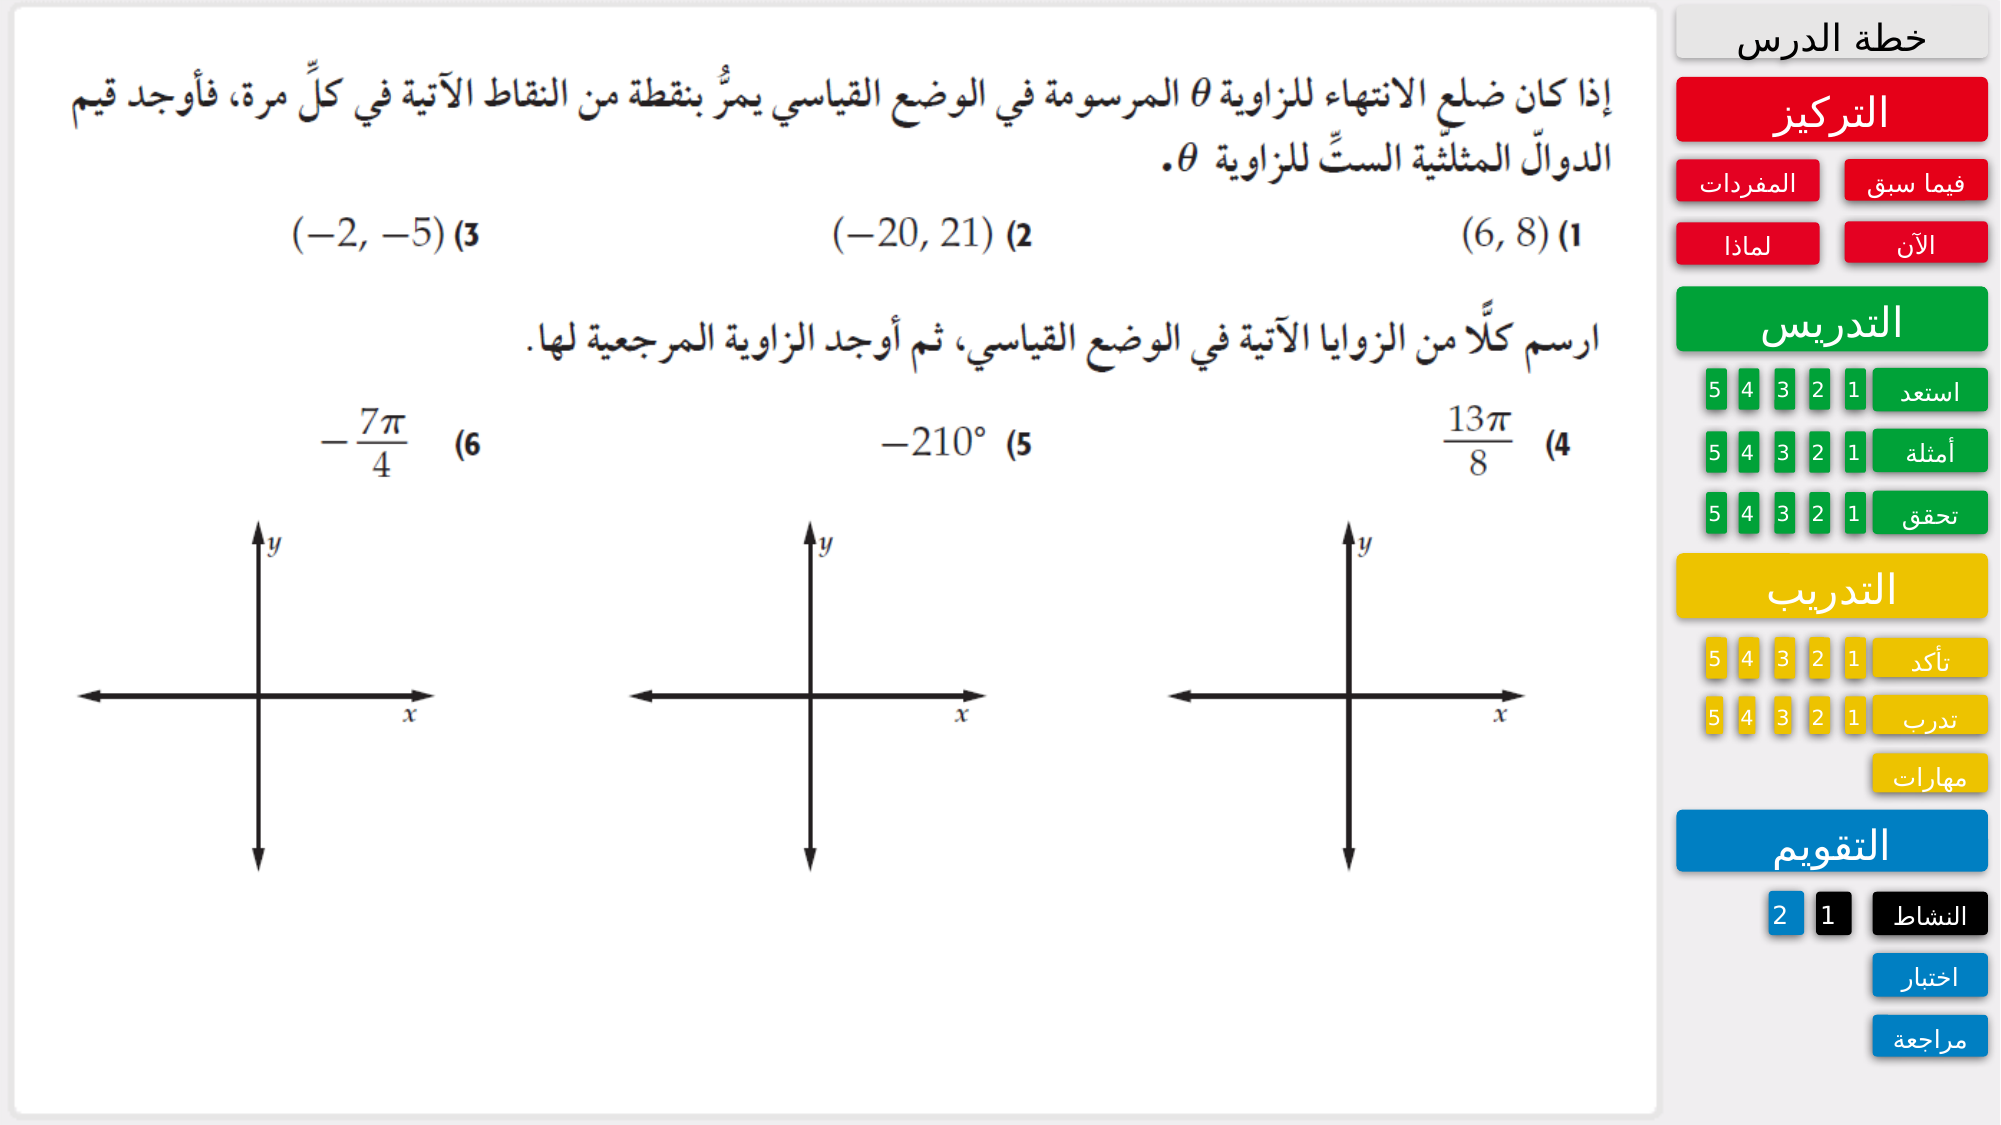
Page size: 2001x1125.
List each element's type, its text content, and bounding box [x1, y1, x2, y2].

text_box استعد [1872, 367, 1988, 412]
text_box 1 [1816, 891, 1852, 936]
text_box أمثلة [1872, 428, 1988, 473]
text_box 4 [1738, 368, 1760, 410]
text_box النشاط [1872, 891, 1988, 936]
text_box 5 [1706, 492, 1727, 534]
text_box تدرب [1872, 694, 1988, 735]
picture [0, 0, 2001, 1125]
text_box التقويم [1675, 808, 1990, 873]
text_box 2 [1809, 492, 1831, 534]
text_box 1 [1845, 637, 1866, 679]
text_box 5 [1706, 637, 1727, 679]
text_box المفردات [1676, 159, 1820, 202]
text_box التدريس [1675, 285, 1990, 353]
text_box مهارات [1872, 753, 1988, 793]
text_box 1 [1845, 696, 1866, 734]
text_box 1 [1845, 368, 1866, 410]
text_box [52, 46, 1625, 897]
text_box 4 [1738, 431, 1760, 473]
text_box 3 [1774, 431, 1796, 473]
text_box 1 [1845, 431, 1866, 473]
text_box تحقق [1872, 490, 1988, 535]
text_box 3 [1774, 637, 1796, 679]
text_box الآن [1844, 221, 1988, 263]
text_box 4 [1738, 696, 1756, 734]
text_box 4 [1738, 492, 1760, 534]
text_box مراجعة [1872, 1014, 1988, 1057]
text_box 3 [1774, 492, 1796, 534]
text_box 1 [1845, 492, 1866, 534]
text_box 2 [1809, 431, 1831, 473]
text_box 4 [1738, 637, 1760, 679]
text_box 5 [1706, 431, 1727, 473]
text_box التركيز [1675, 75, 1990, 143]
text_box 2 [1809, 368, 1831, 410]
text_box تأكد [1873, 637, 1988, 678]
text_box 3 [1774, 696, 1792, 734]
text_box اختبار [1872, 953, 1988, 997]
text_box فيما سبق [1844, 159, 1988, 201]
text_box 2 [1809, 696, 1831, 734]
text_box خطة الدرس [1675, 4, 1990, 59]
text_box 5 [1706, 368, 1727, 410]
text_box 3 [1774, 368, 1796, 410]
text_box لماذا [1676, 222, 1820, 265]
text_box 2 [1809, 637, 1831, 679]
text_box 2 [1768, 890, 1805, 936]
text_box التدريب [1675, 552, 1990, 620]
text_box 5 [1706, 696, 1724, 734]
